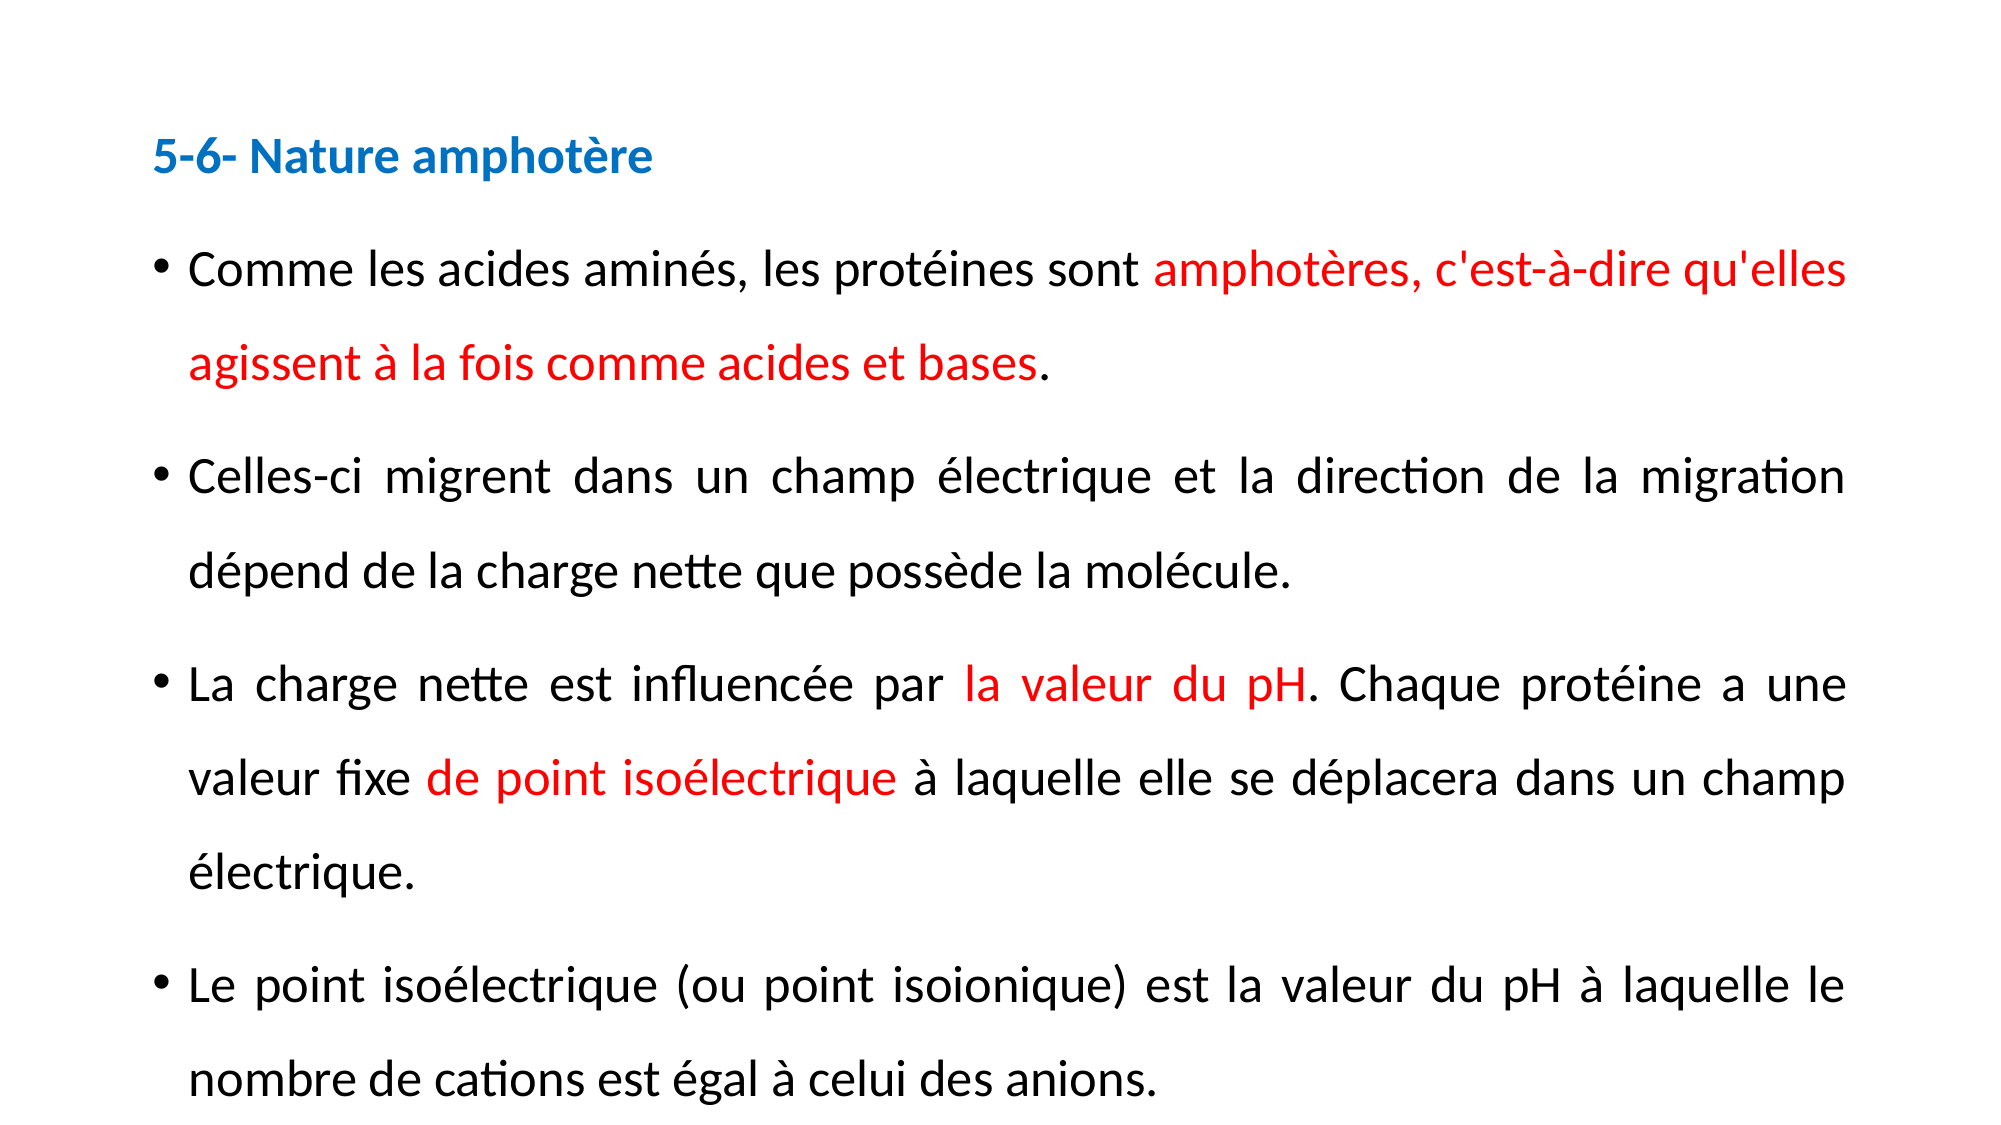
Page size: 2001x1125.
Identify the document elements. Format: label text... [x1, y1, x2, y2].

list 5-6- Nature amphotère Comme les acides aminés, les protéines sont amphotères, c'est-à-dire qu'elles agissent à la fois comme acides et bases. Celles-ci migrent dans un champ électrique et la direction de la migration dépend de la charge nette que possède la molécule. La charge nette est influencée par la valeur du pH. Chaque protéine a une valeur fixe de point isoélectrique à laquelle elle se déplacera dans un champ électrique. Le point isoélectrique (ou point isoionique) est la valeur du pH à laquelle le nombre de cations est égal à celui des anions. [137, 82, 1863, 1125]
